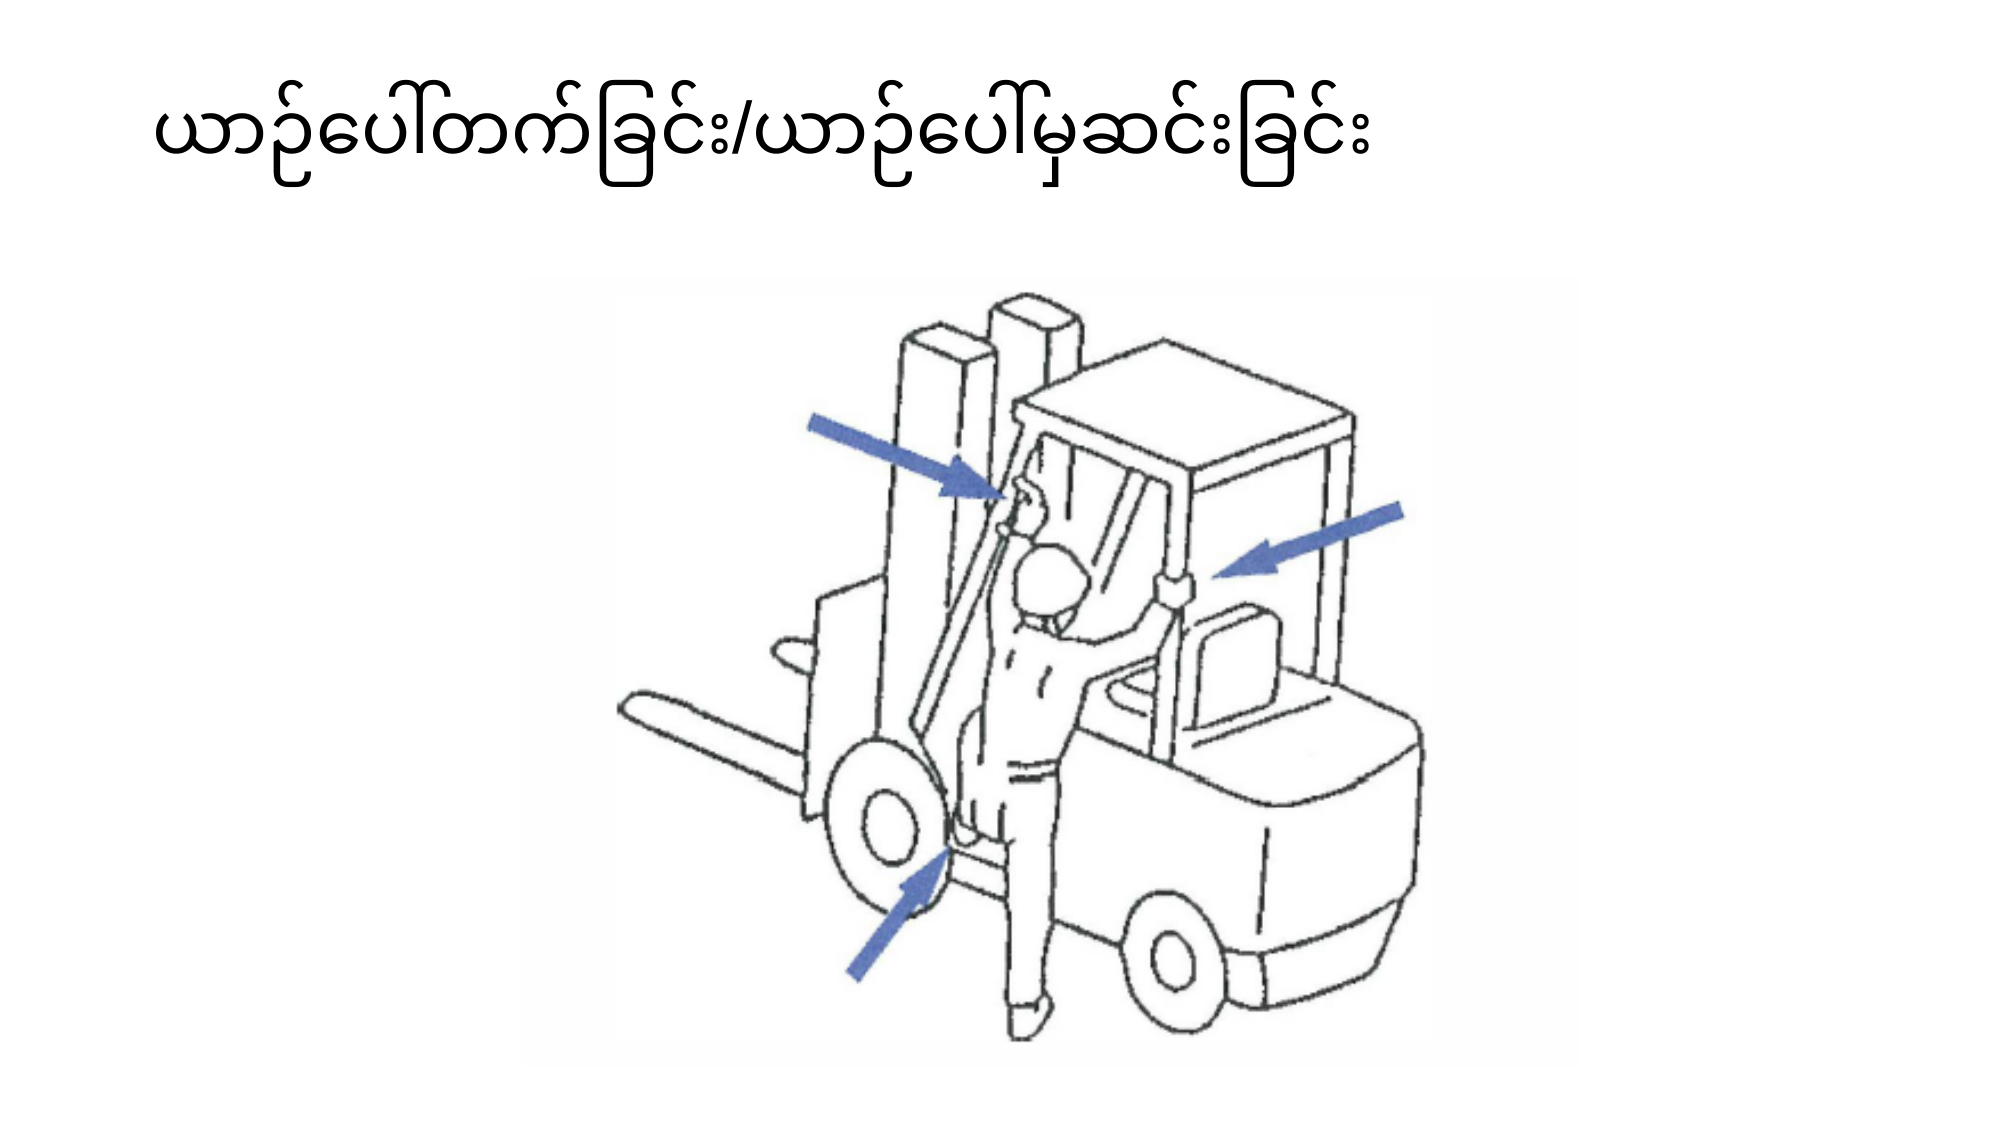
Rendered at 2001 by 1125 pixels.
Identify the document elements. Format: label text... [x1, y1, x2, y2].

title ယာဉ်ပေါ်တက်ခြင်း/ယာဉ်ပေါ်မှဆင်းခြင်း [137, 21, 1863, 239]
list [522, 277, 1580, 1067]
